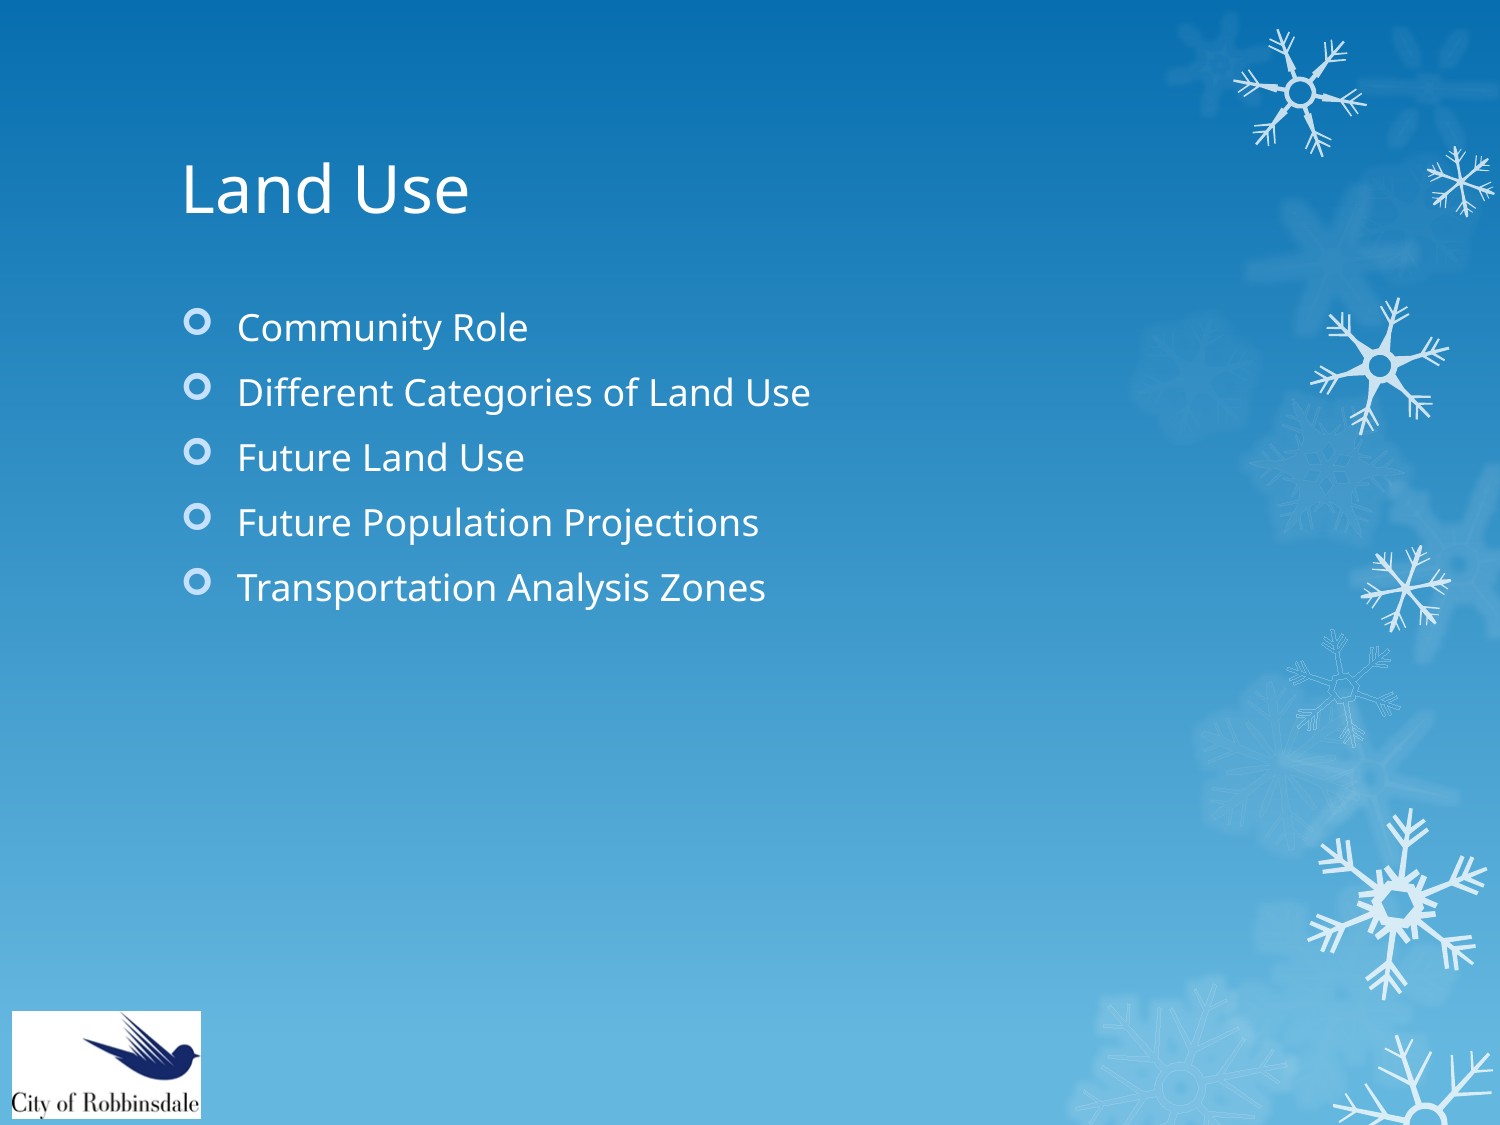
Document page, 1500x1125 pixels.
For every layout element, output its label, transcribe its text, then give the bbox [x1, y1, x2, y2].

picture [11, 1011, 201, 1120]
list Community Role Different Categories of Land Use Future Land Use Future Population Projections Transportation Analysis Zones [165, 296, 1335, 962]
title Land Use [165, 110, 1335, 263]
